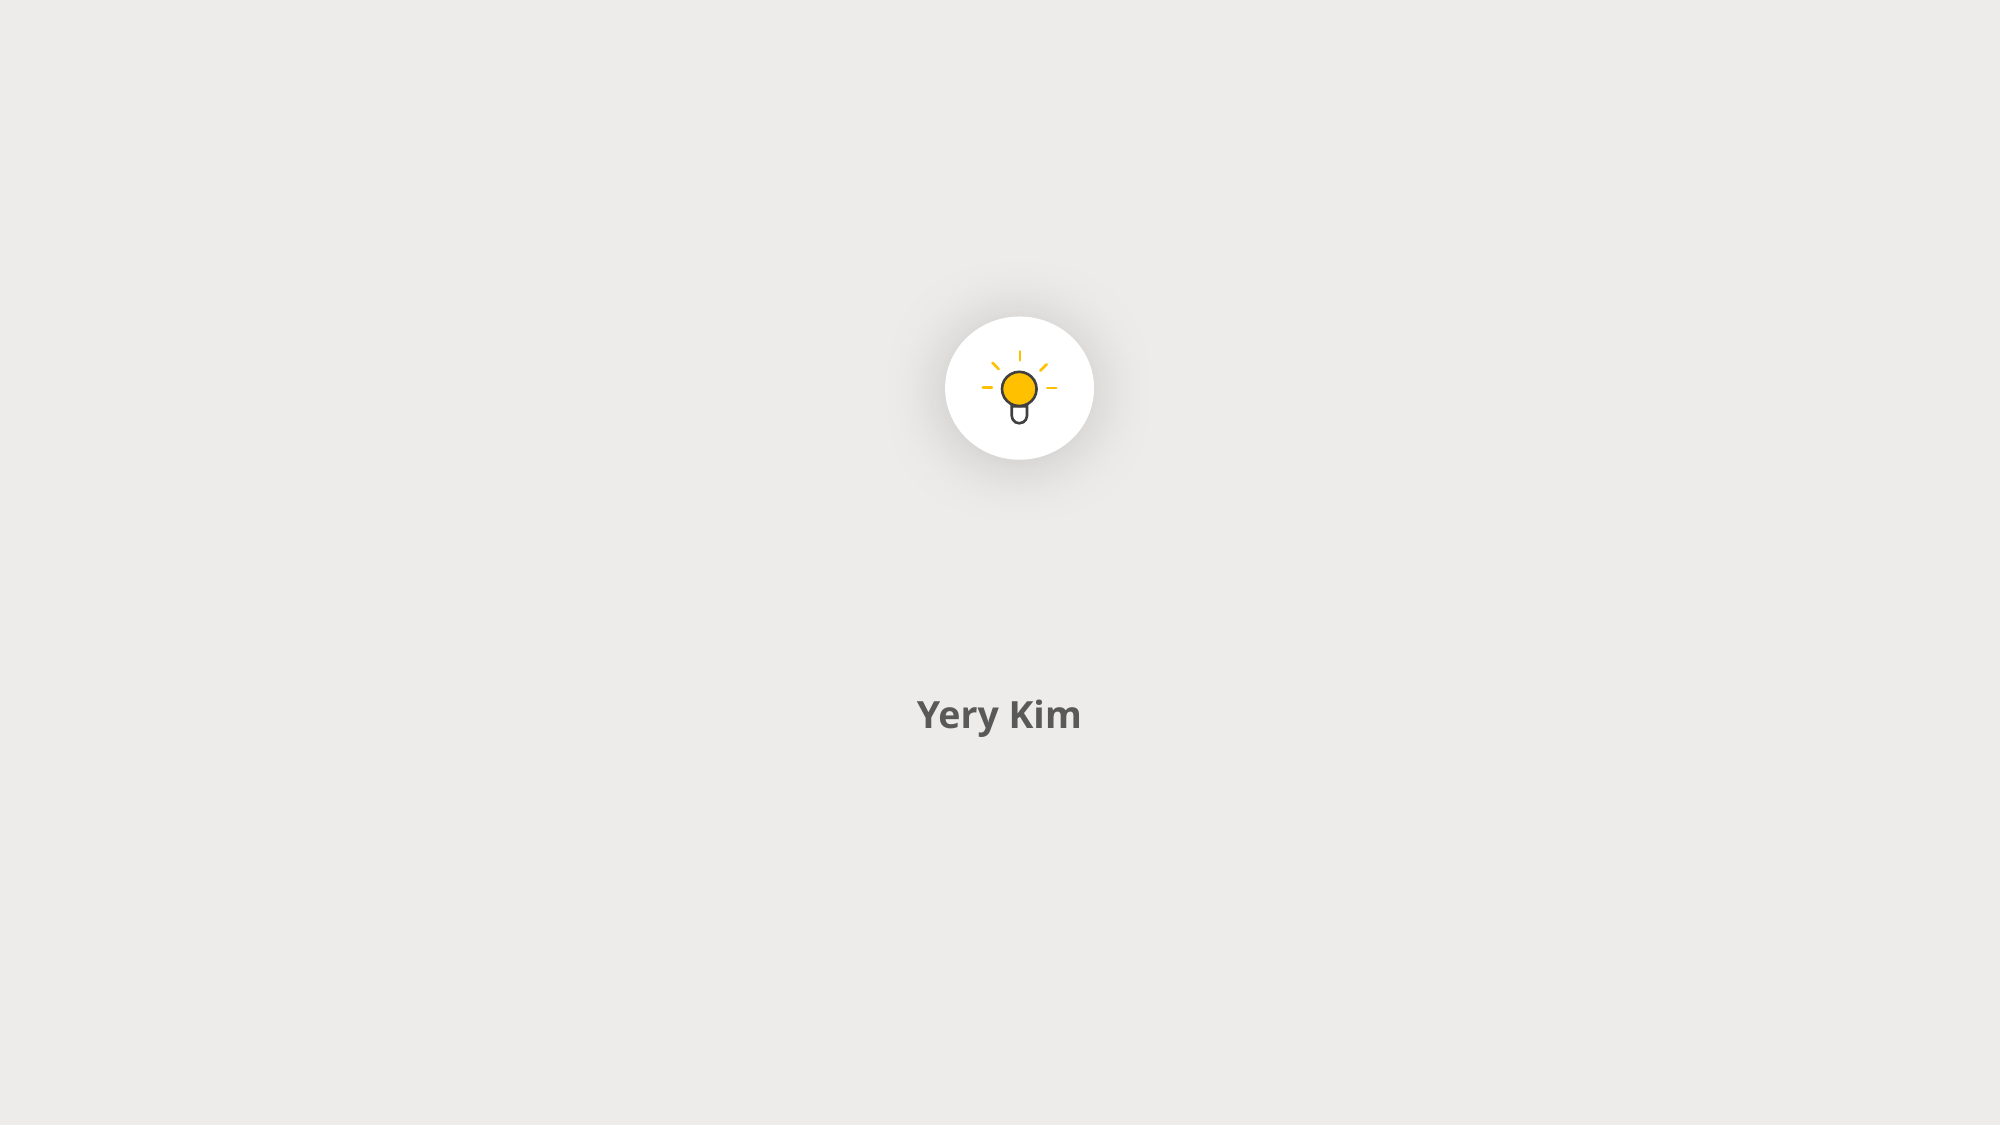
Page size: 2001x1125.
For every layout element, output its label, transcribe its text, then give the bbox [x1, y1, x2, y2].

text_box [982, 351, 1057, 424]
text_box [944, 315, 1096, 461]
text_box Korean 4 - week 3 Yery Kim [503, 458, 1496, 743]
